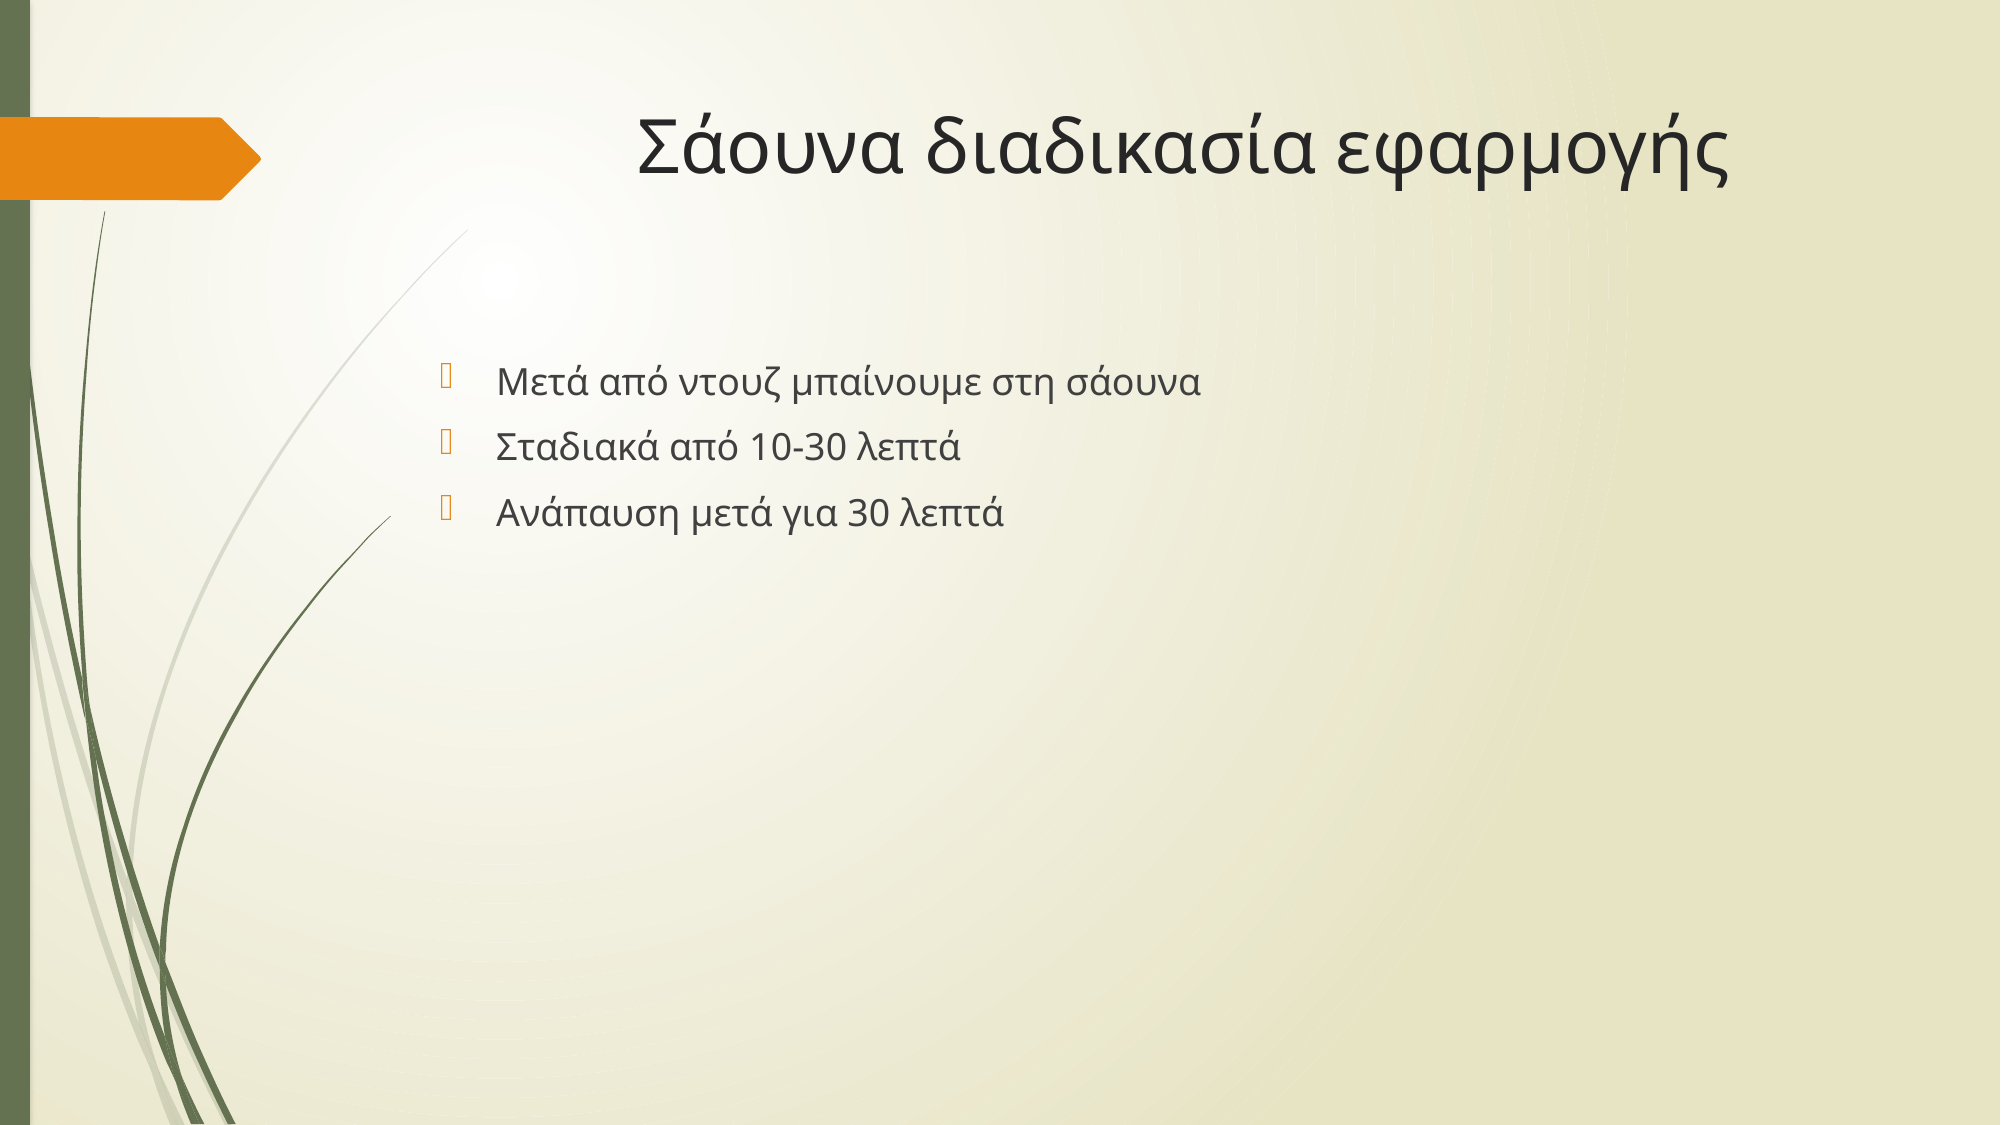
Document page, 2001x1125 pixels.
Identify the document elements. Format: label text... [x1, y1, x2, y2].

title Σάουνα διαδικασία εφαρμογής [622, 90, 2000, 301]
list Μετά από ντουζ μπαίνουμε στη σάουνα Σταδιακά από 10-30 λεπτά Ανάπαυση μετά για 30 λεπτά [424, 350, 1888, 970]
